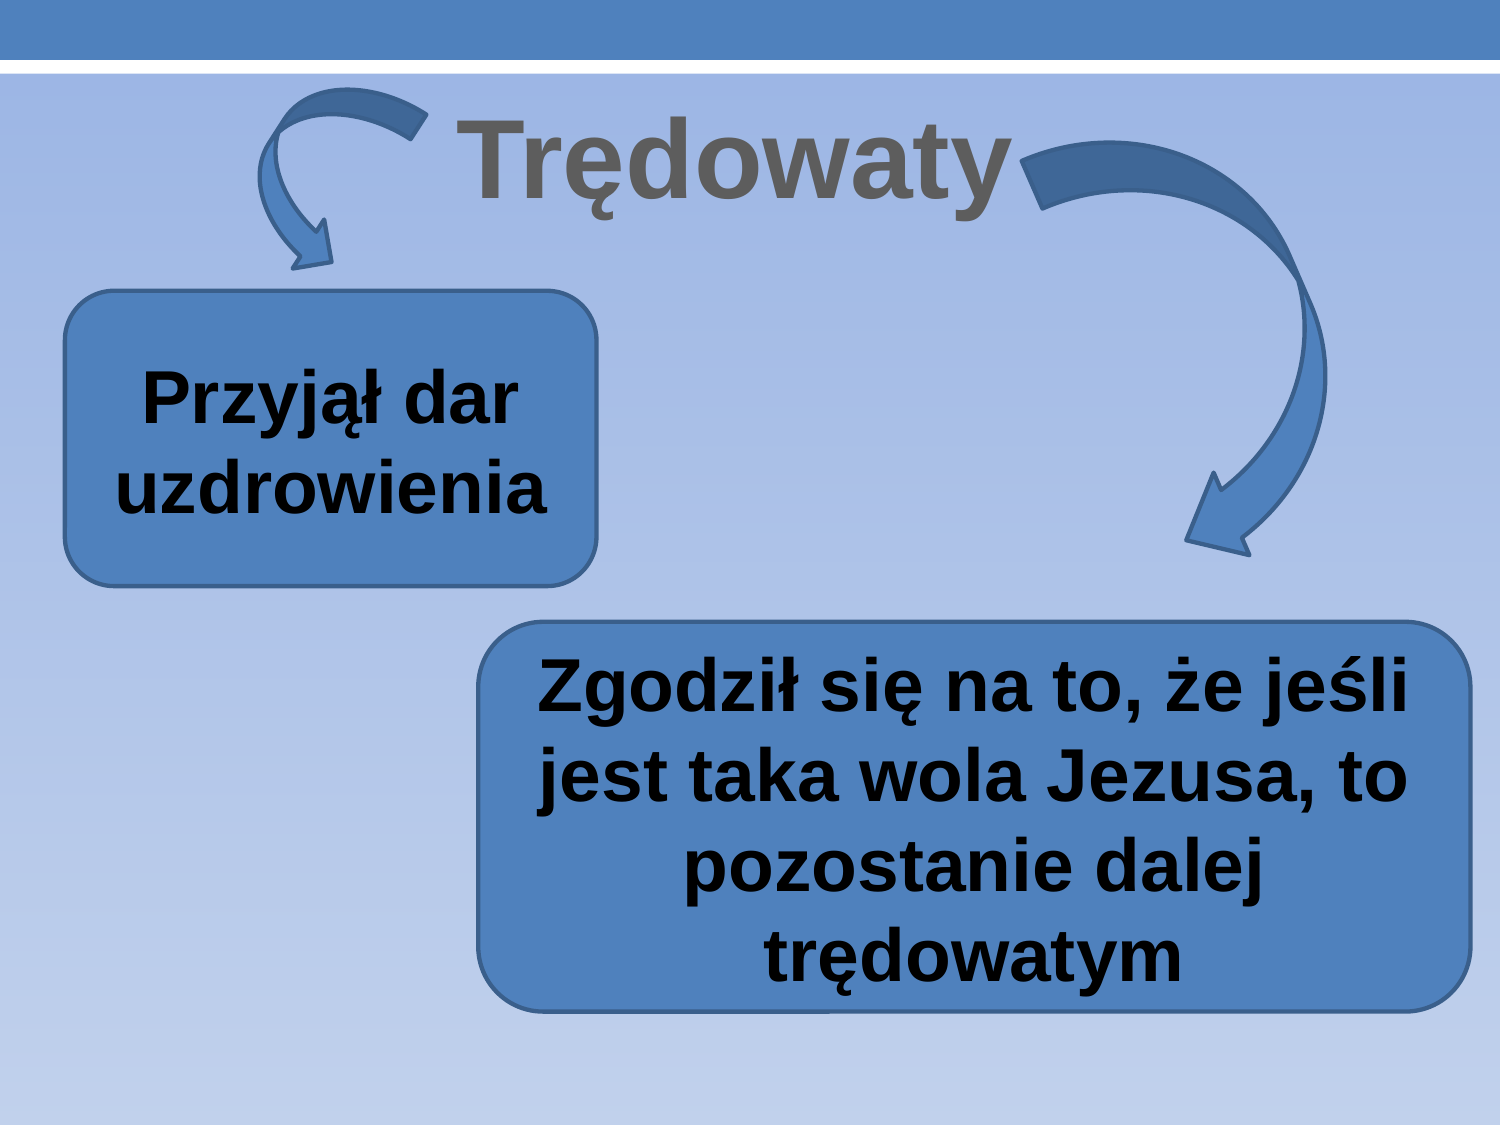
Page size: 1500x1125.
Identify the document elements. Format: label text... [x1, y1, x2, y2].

text_box [257, 87, 429, 271]
text_box Przyjął dar uzdrowienia [62, 288, 599, 589]
text_box Trędowaty [441, 78, 1060, 229]
text_box Zgodził się na to, że jeśli jest taka wola Jezusa, to pozostanie dalej trędowatym [476, 619, 1473, 1014]
text_box [1019, 140, 1328, 558]
